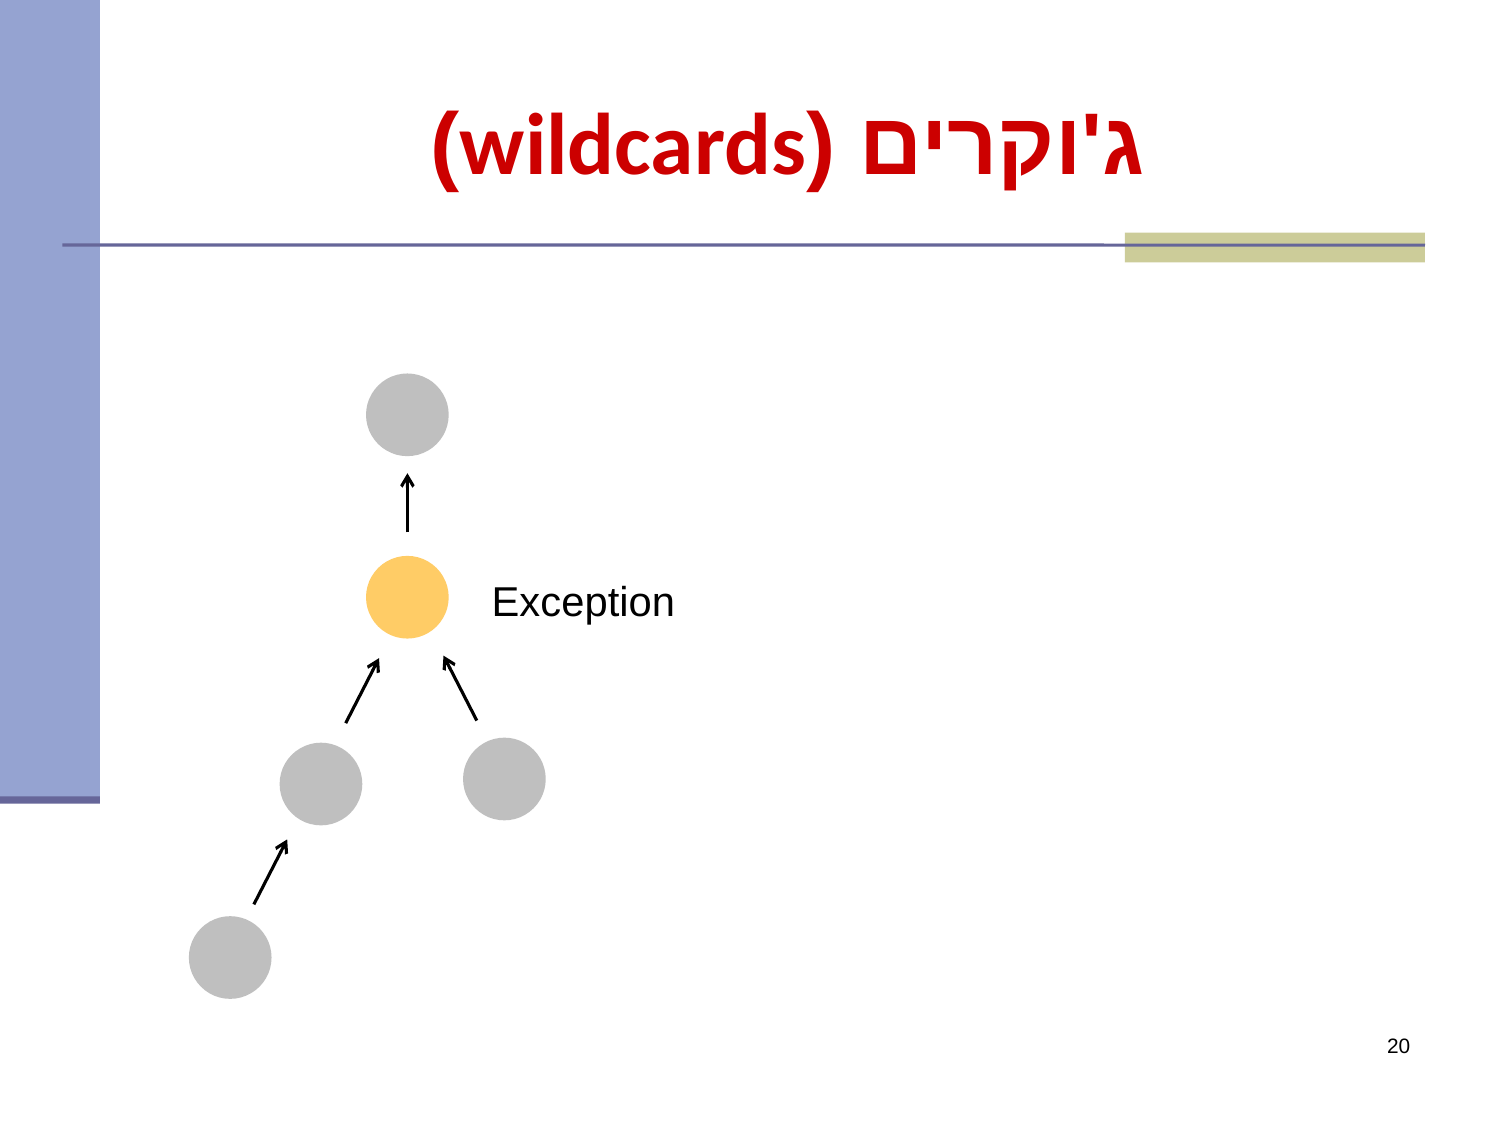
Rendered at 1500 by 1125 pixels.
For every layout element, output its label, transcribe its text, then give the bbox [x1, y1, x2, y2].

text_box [253, 839, 288, 905]
text_box [366, 373, 449, 457]
text_box [366, 555, 449, 639]
text_box [463, 737, 546, 821]
text_box Exception [476, 566, 1227, 632]
text_box [188, 916, 272, 999]
text_box [279, 742, 363, 826]
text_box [345, 657, 380, 724]
title ג'וקרים (wildcards) [149, 45, 1426, 234]
slide_number 20 [1112, 1024, 1426, 1101]
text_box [443, 655, 477, 721]
